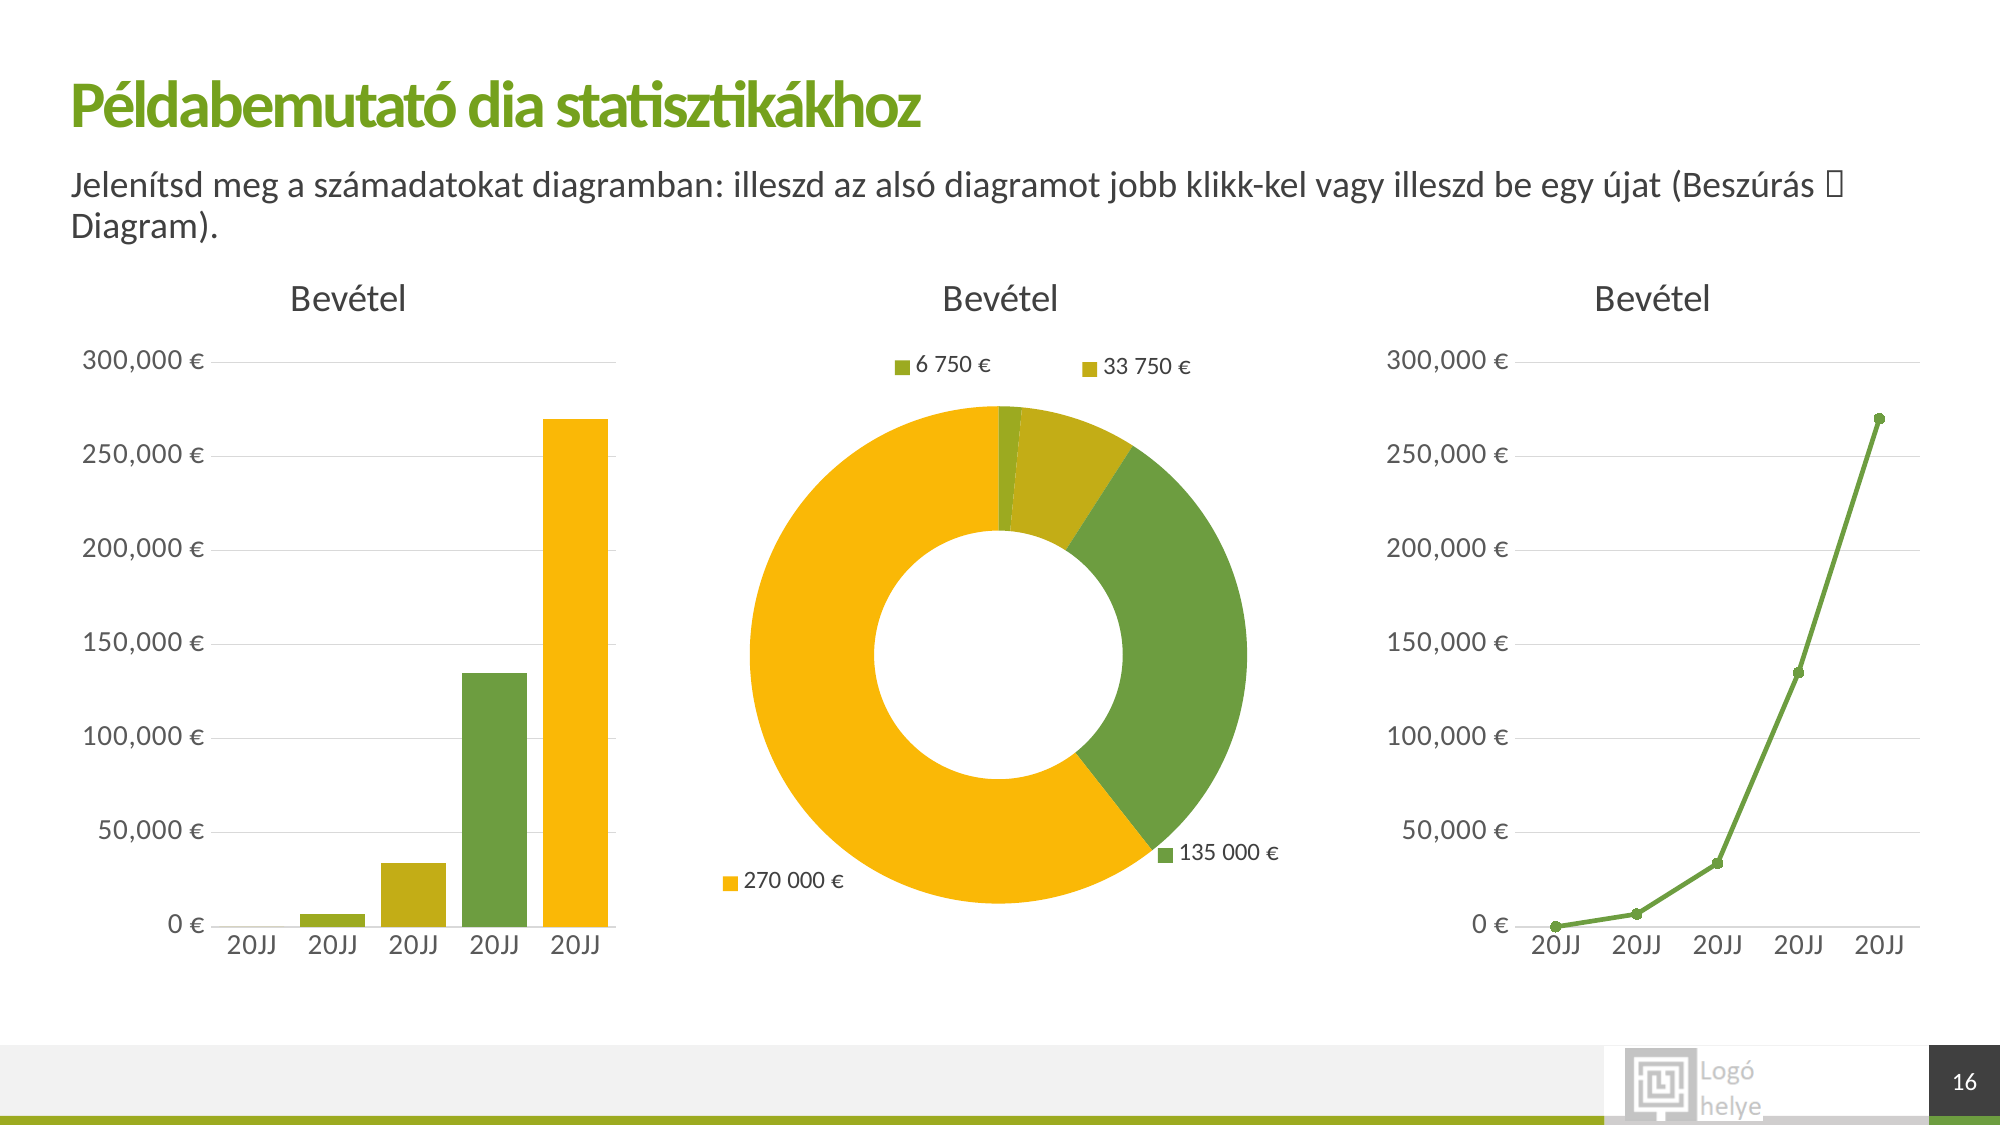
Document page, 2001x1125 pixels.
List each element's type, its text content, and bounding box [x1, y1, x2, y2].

slide_number 16 [1929, 1045, 2000, 1116]
title Példabemutató dia statisztikákhoz [70, 70, 1930, 142]
list Jelenítsd meg a számadatokat diagramban: illeszd az alsó diagramot jobb klikk-kel vagy illeszd be egy újat (Beszúrás  Diagram). [70, 165, 1931, 225]
picture [1625, 1048, 1763, 1121]
chart [1374, 247, 1931, 978]
chart [70, 247, 627, 978]
chart [722, 247, 1279, 978]
